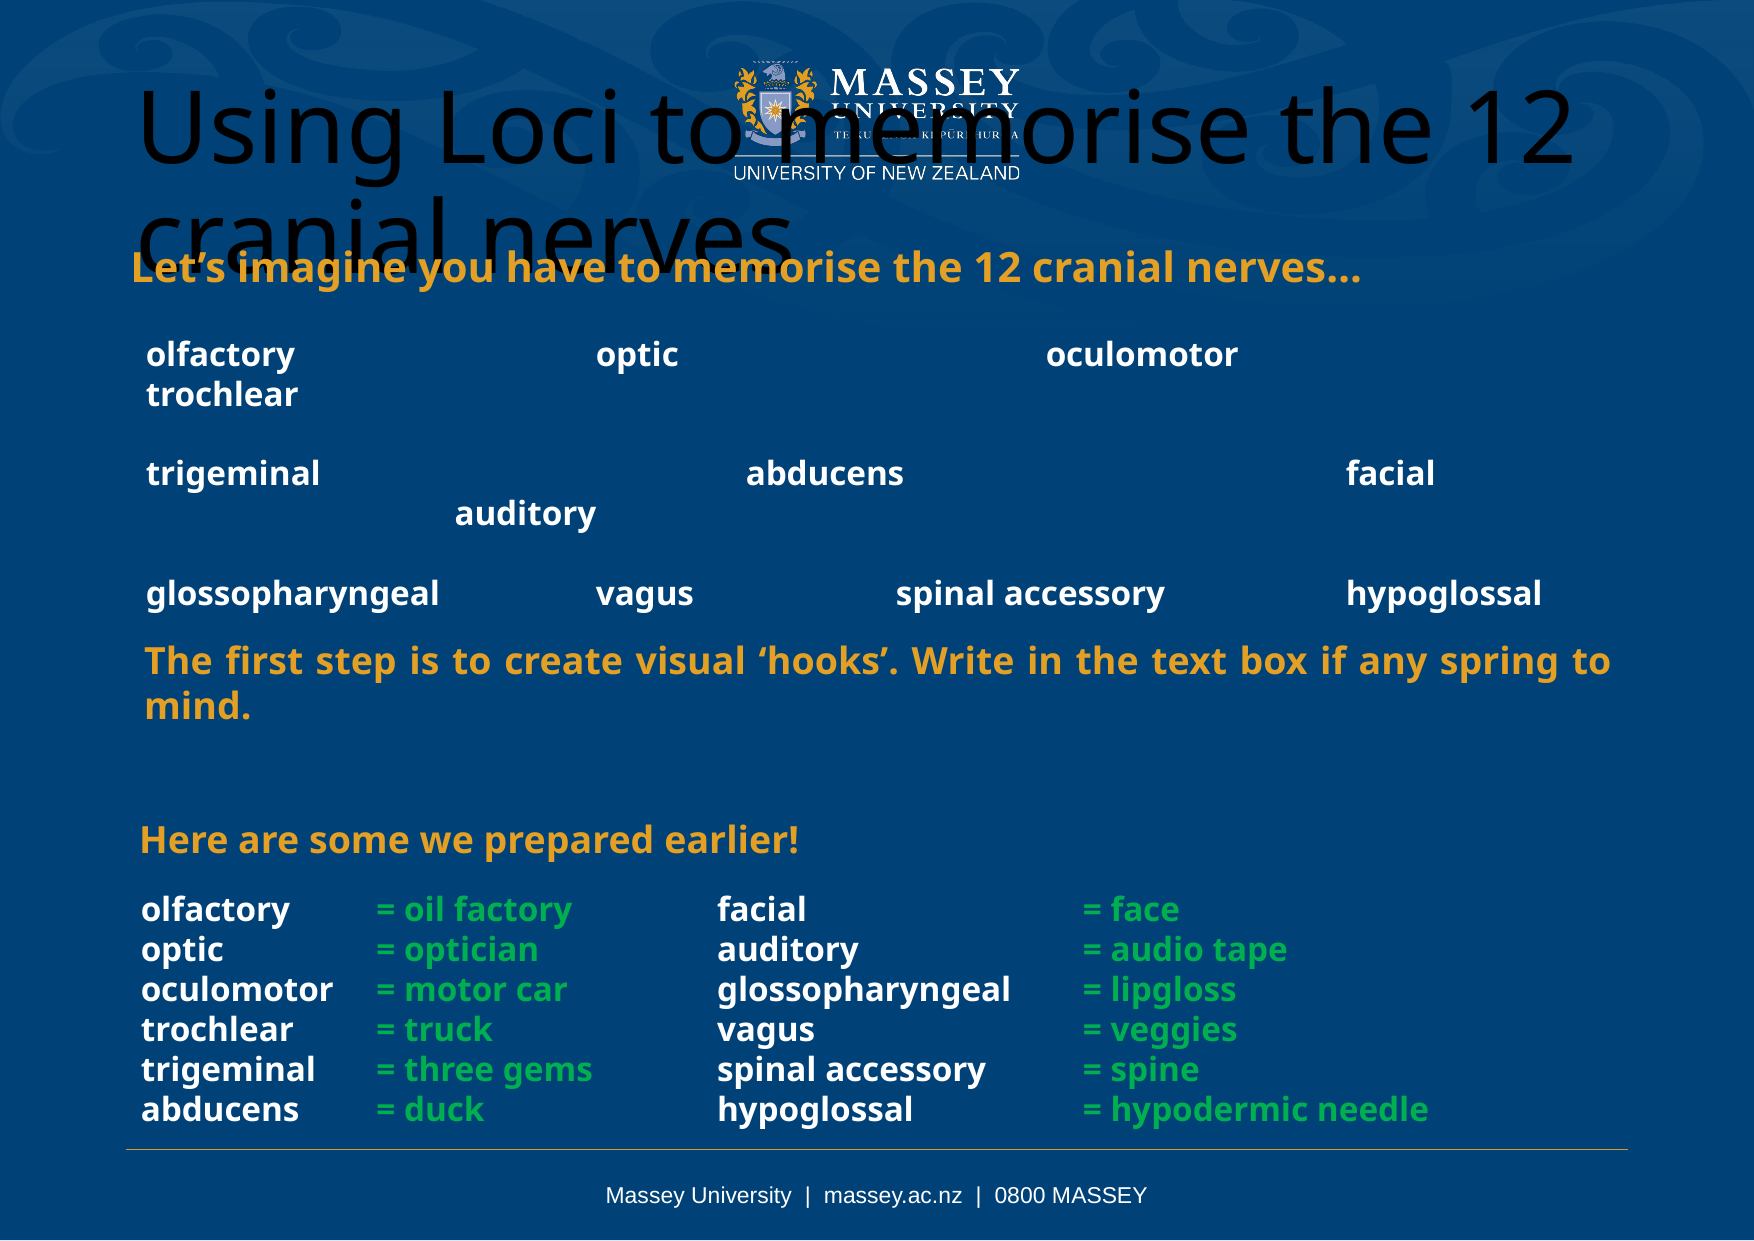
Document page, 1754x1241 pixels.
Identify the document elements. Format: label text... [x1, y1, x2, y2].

text_box olfactory optic oculomotor trochlear trigeminal abducens facial auditory glossopharyngeal vagus spinal accessory hypoglossal [131, 325, 1632, 660]
title Using Loci to memorise the 12 cranial nerves [120, 66, 1634, 306]
text_box The first step is to create visual ‘hooks’. Write in the text box if any spring to mind. [130, 630, 1627, 714]
text_box Here are some we prepared earlier! [126, 809, 1528, 881]
text_box olfactory = oil factory facial = face optic = optician auditory = audio tape oculomotor = motor car glossopharyngeal = lipgloss trochlear = truck vagus = veggies trigeminal = three gems spinal accessory = spine abducens = duck hypoglossal = hypodermic needle [126, 881, 1627, 1136]
